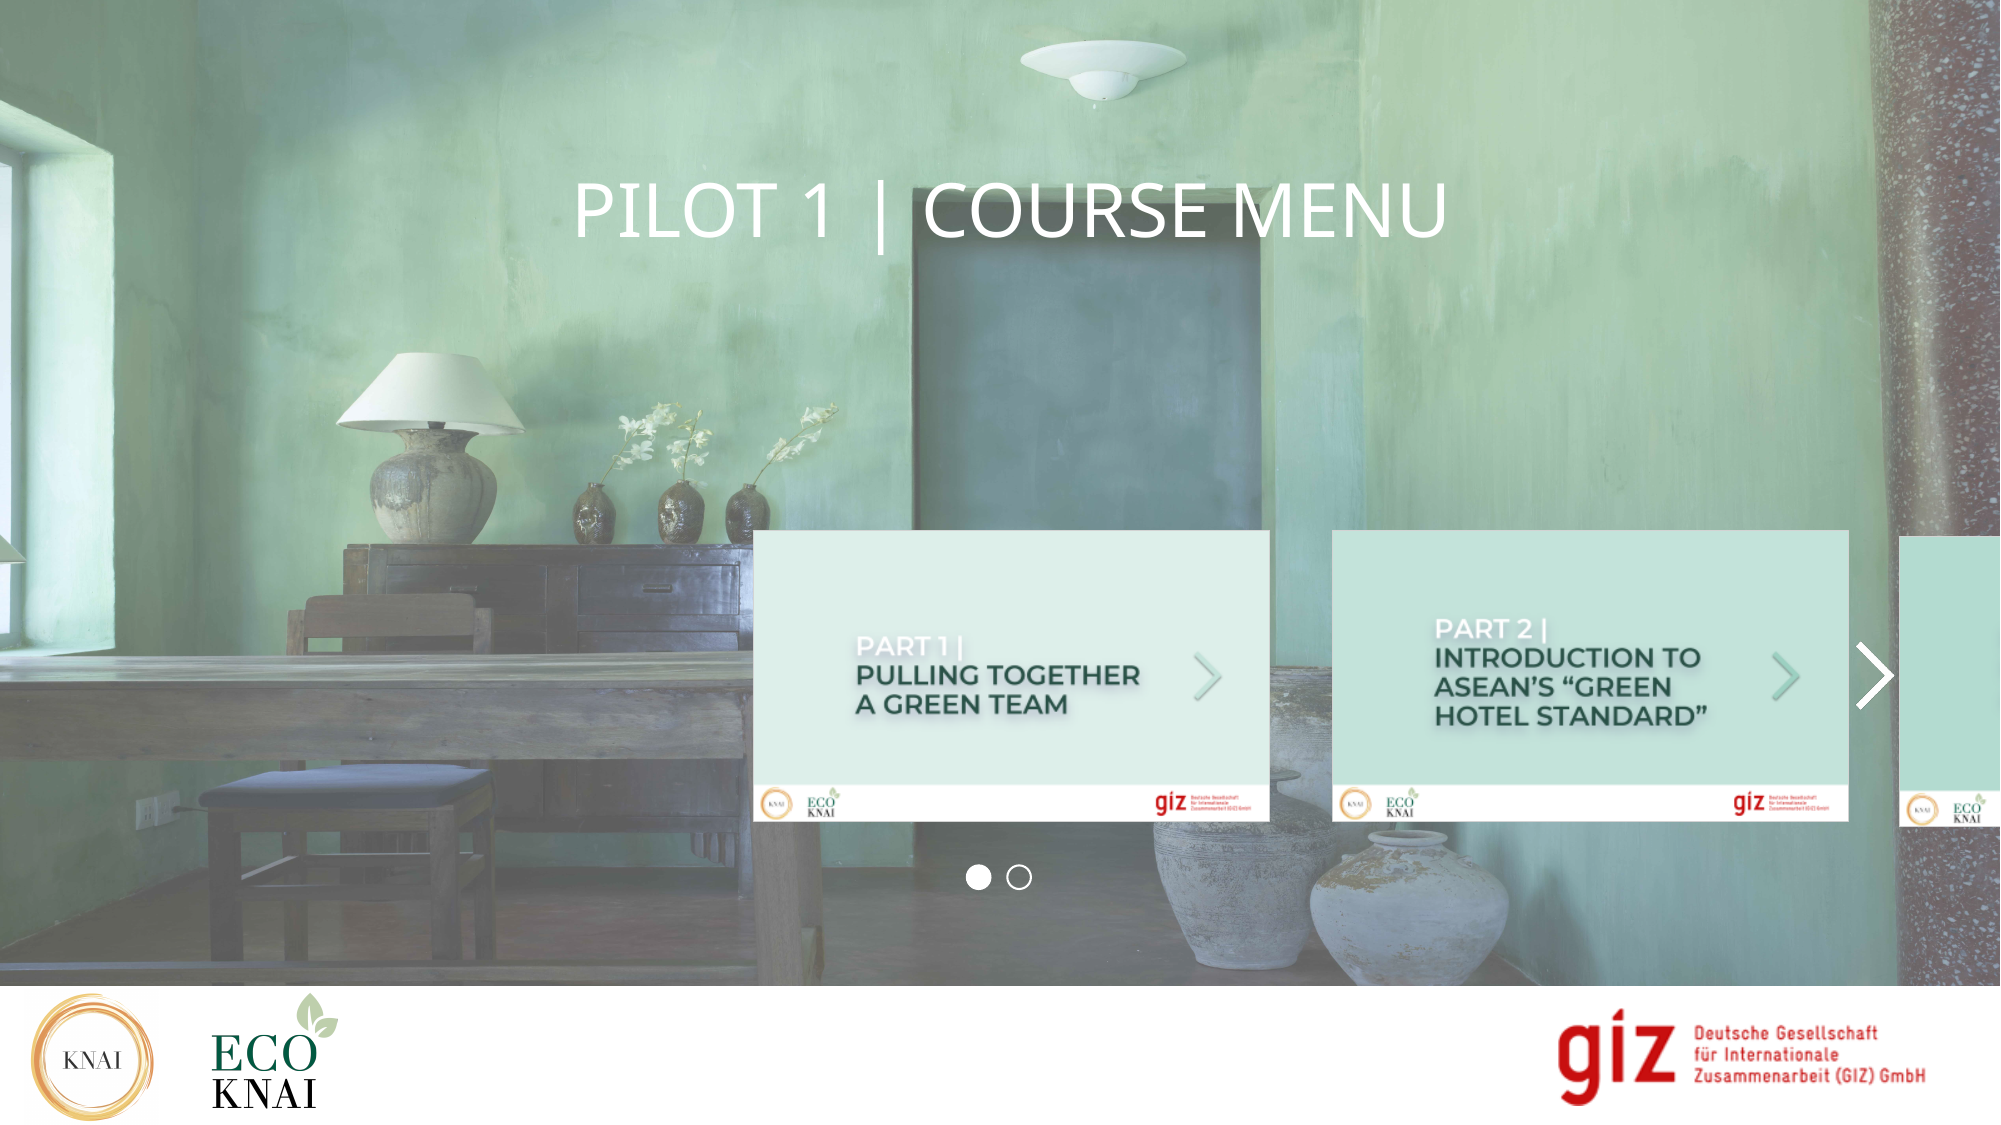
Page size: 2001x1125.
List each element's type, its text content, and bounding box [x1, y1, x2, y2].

picture [1557, 1008, 1927, 1106]
text_box PILOT 1 | COURSE MENU [474, 165, 1564, 263]
picture [173, 989, 365, 1125]
picture [1333, 531, 2000, 826]
picture [754, 531, 1269, 821]
picture [24, 989, 159, 1125]
text_box [965, 864, 992, 891]
text_box [1006, 864, 1032, 891]
